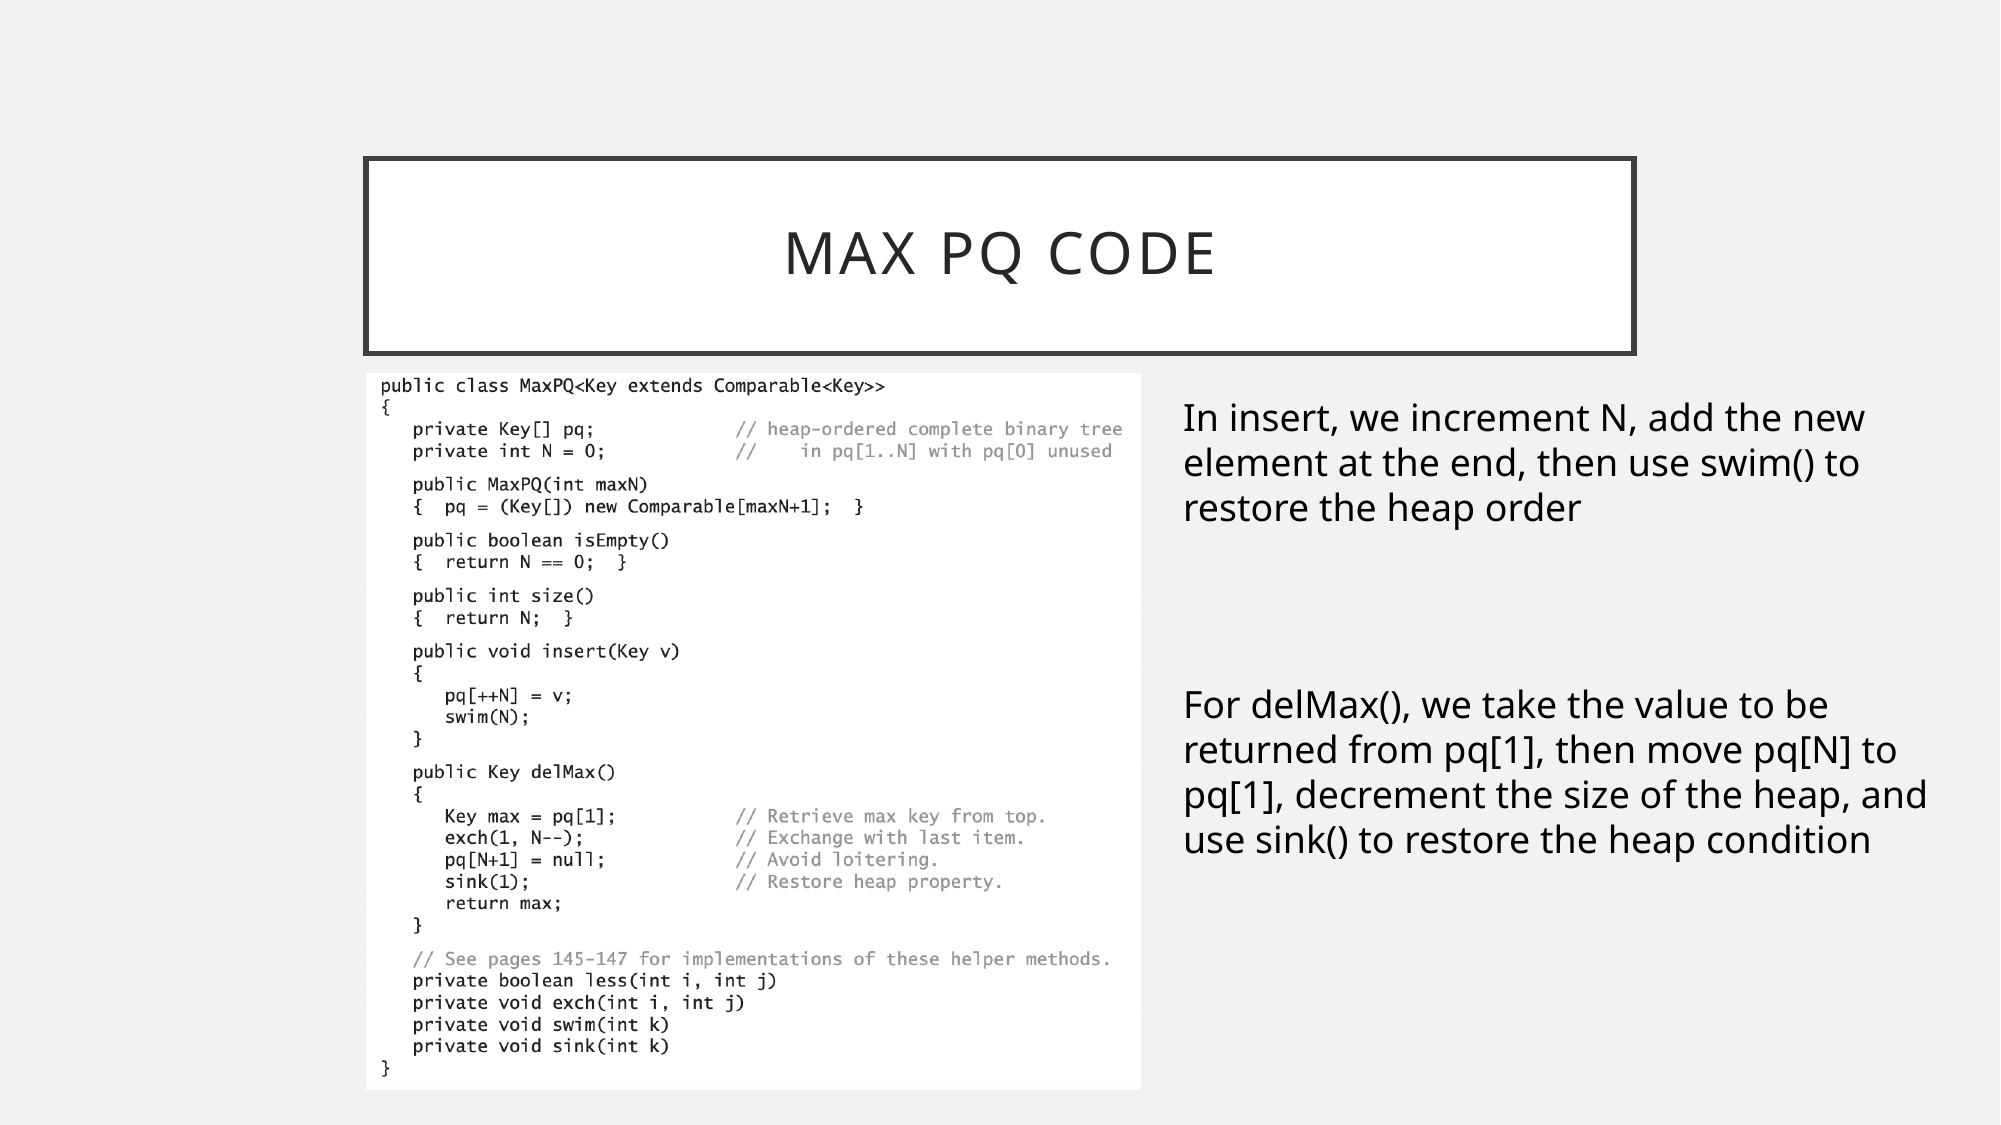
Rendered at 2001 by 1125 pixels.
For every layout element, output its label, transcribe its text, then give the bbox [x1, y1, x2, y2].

picture [365, 373, 1141, 1091]
text_box In insert, we increment N, add the new element at the end, then use swim() to restore the heap order [1168, 386, 1904, 537]
text_box For delMax(), we take the value to be returned from pq[1], then move pq[N] to pq[1], decrement the size of the heap, and use sink() to restore the heap condition [1168, 673, 1985, 868]
title Max PQ Code [363, 156, 1637, 356]
